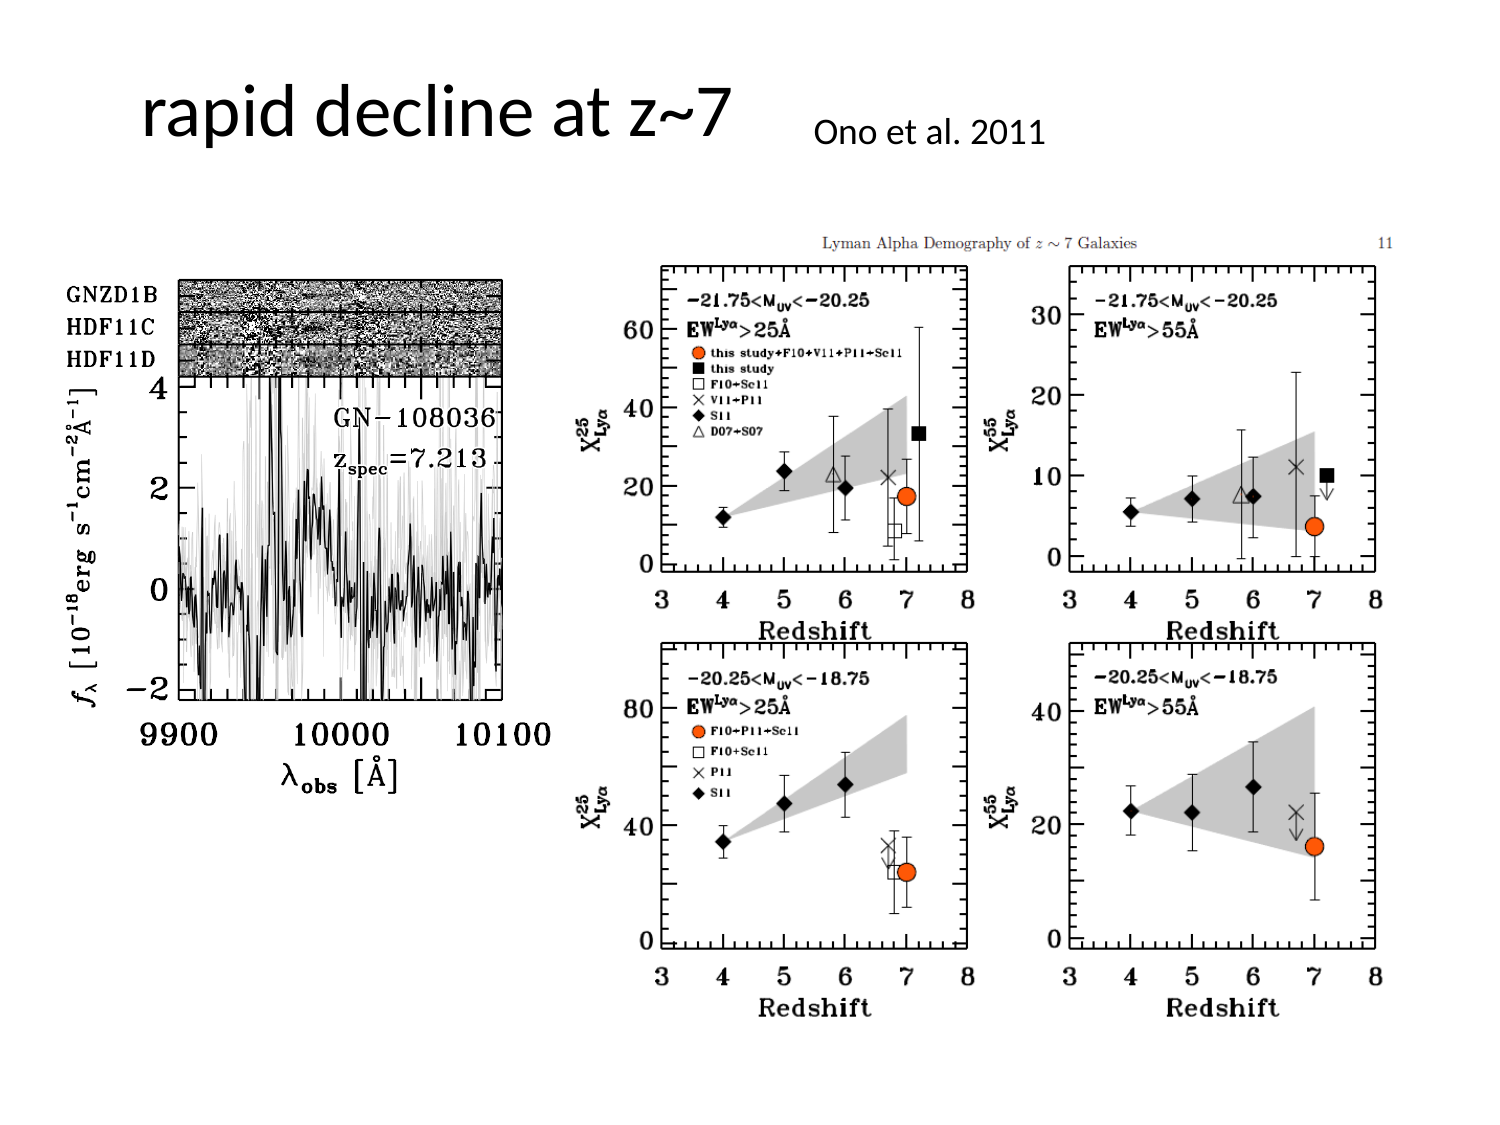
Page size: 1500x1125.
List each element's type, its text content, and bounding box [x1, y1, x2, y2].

picture [40, 219, 1418, 1023]
text_box Ono et al. 2011 [798, 99, 1062, 160]
text_box rapid decline at z~7 [126, 54, 749, 160]
